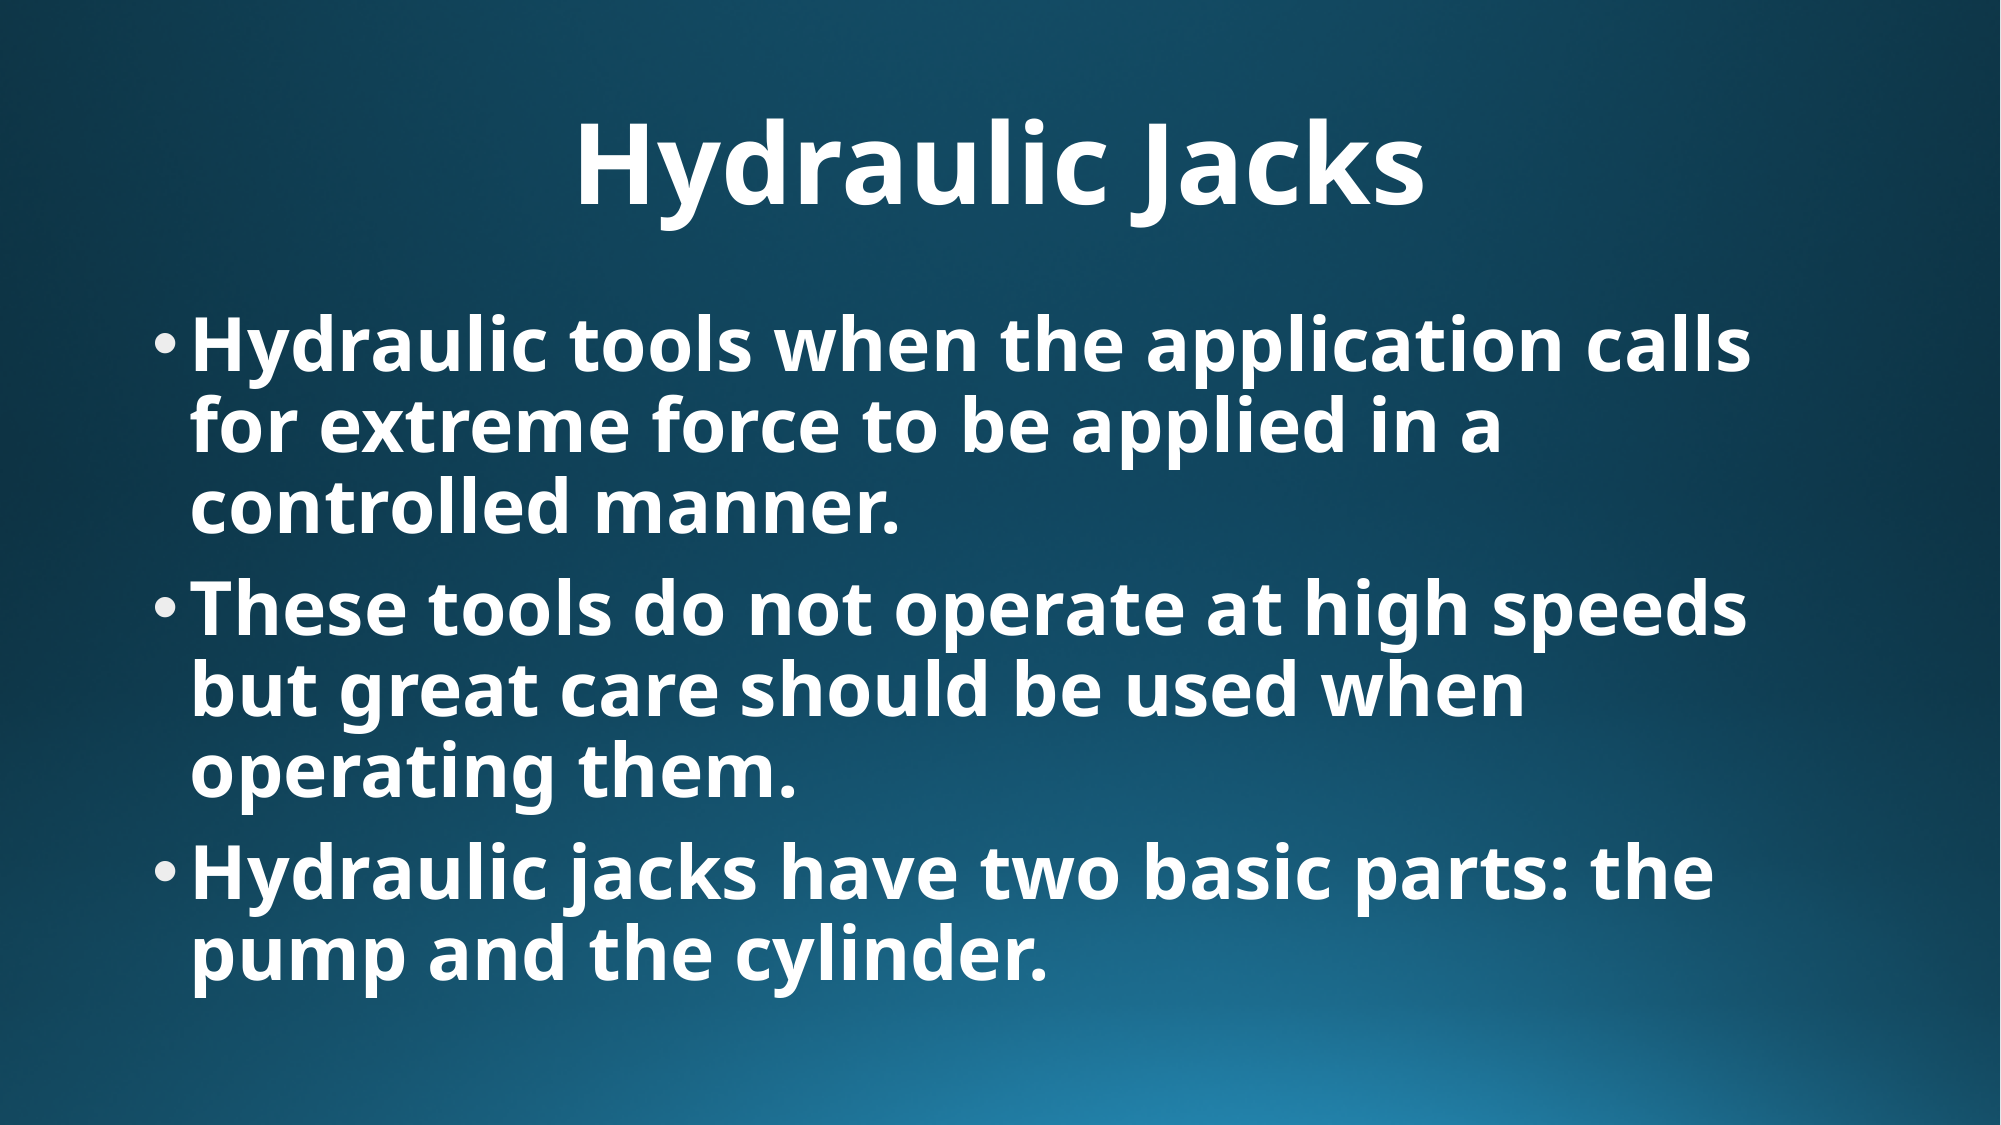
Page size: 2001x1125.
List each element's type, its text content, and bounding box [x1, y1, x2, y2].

title Hydraulic Jacks [137, 59, 1863, 278]
picture [0, 0, 2001, 1125]
list Hydraulic tools when the application calls for extreme force to be applied in a controlled manner. These tools do not operate at high speeds but great care should be used when operating them. Hydraulic jacks have two basic parts: the pump and the cylinder. [137, 299, 1863, 1014]
